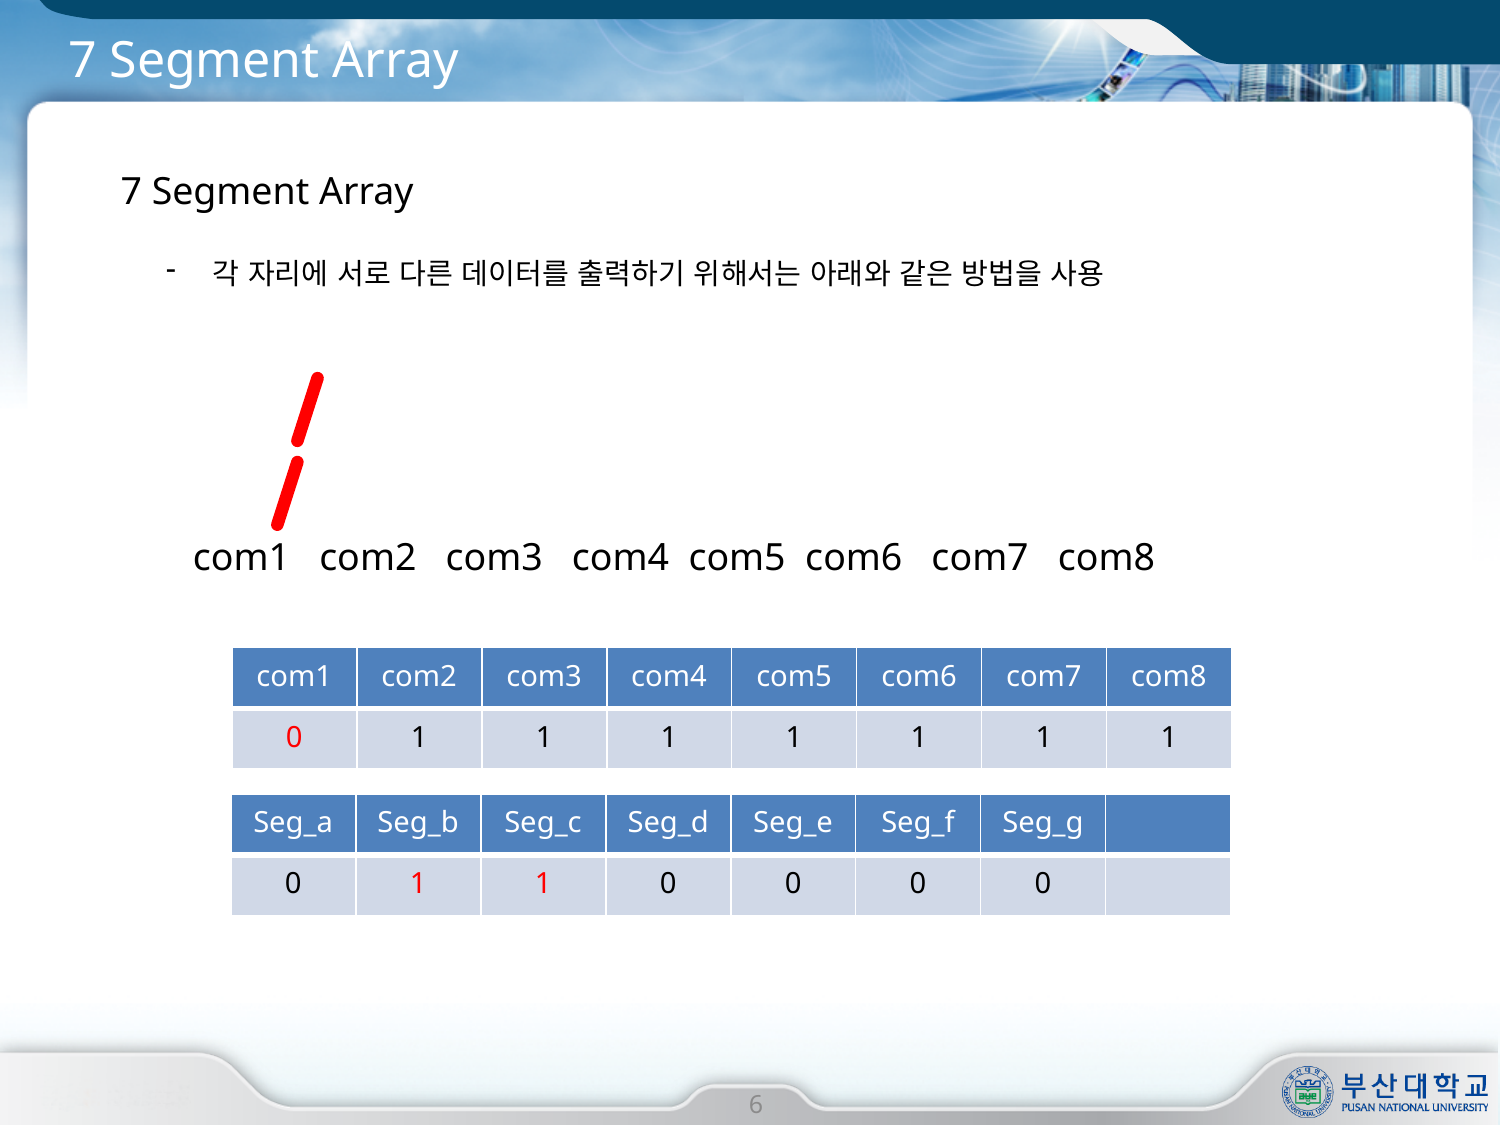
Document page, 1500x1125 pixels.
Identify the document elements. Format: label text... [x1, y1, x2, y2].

table_cell 0 [732, 858, 855, 915]
table_cell 1 [732, 711, 856, 768]
table_header com1 [233, 648, 356, 706]
table_header com7 [982, 648, 1106, 706]
table_cell 0 [856, 858, 980, 915]
table_header com5 [732, 648, 856, 706]
picture [0, 0, 1500, 1125]
text_box 7 Segment Array [105, 159, 429, 220]
table_cell 1 [982, 711, 1106, 768]
slide_number 6 [702, 1075, 809, 1125]
table_cell 1 [483, 711, 606, 768]
title 7 Segment Array [53, 24, 1081, 90]
table_cell 1 [482, 858, 605, 915]
table_cell 1 [1107, 711, 1231, 768]
table_header Seg_g [981, 795, 1105, 852]
table_header com8 [1107, 648, 1231, 706]
table_header com6 [857, 648, 981, 706]
table_header com2 [358, 648, 481, 706]
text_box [277, 377, 318, 525]
table_header [1106, 795, 1230, 852]
table_header Seg_c [482, 795, 605, 852]
table_cell 1 [857, 711, 981, 768]
table_cell 0 [233, 711, 356, 768]
table_header com4 [608, 648, 731, 706]
table_cell 0 [981, 858, 1105, 915]
text_box 각 자리에 서로 다른 데이터를 출력하기 위해서는 아래와 같은 방법을 사용 [151, 248, 1121, 298]
table_cell [1106, 858, 1230, 915]
table_cell 1 [357, 858, 480, 915]
text_box com1 com2 com3 com4 com5 com6 com7 com8 [158, 525, 1260, 585]
table_header Seg_b [357, 795, 480, 852]
table_cell 1 [608, 711, 731, 768]
table_cell 1 [358, 711, 481, 768]
table_cell 0 [607, 858, 730, 915]
table_header Seg_d [607, 795, 730, 852]
table_header Seg_a [232, 795, 355, 852]
table_header Seg_f [856, 795, 980, 852]
table_cell 0 [232, 858, 355, 915]
table_header com3 [483, 648, 606, 706]
table_header Seg_e [732, 795, 855, 852]
